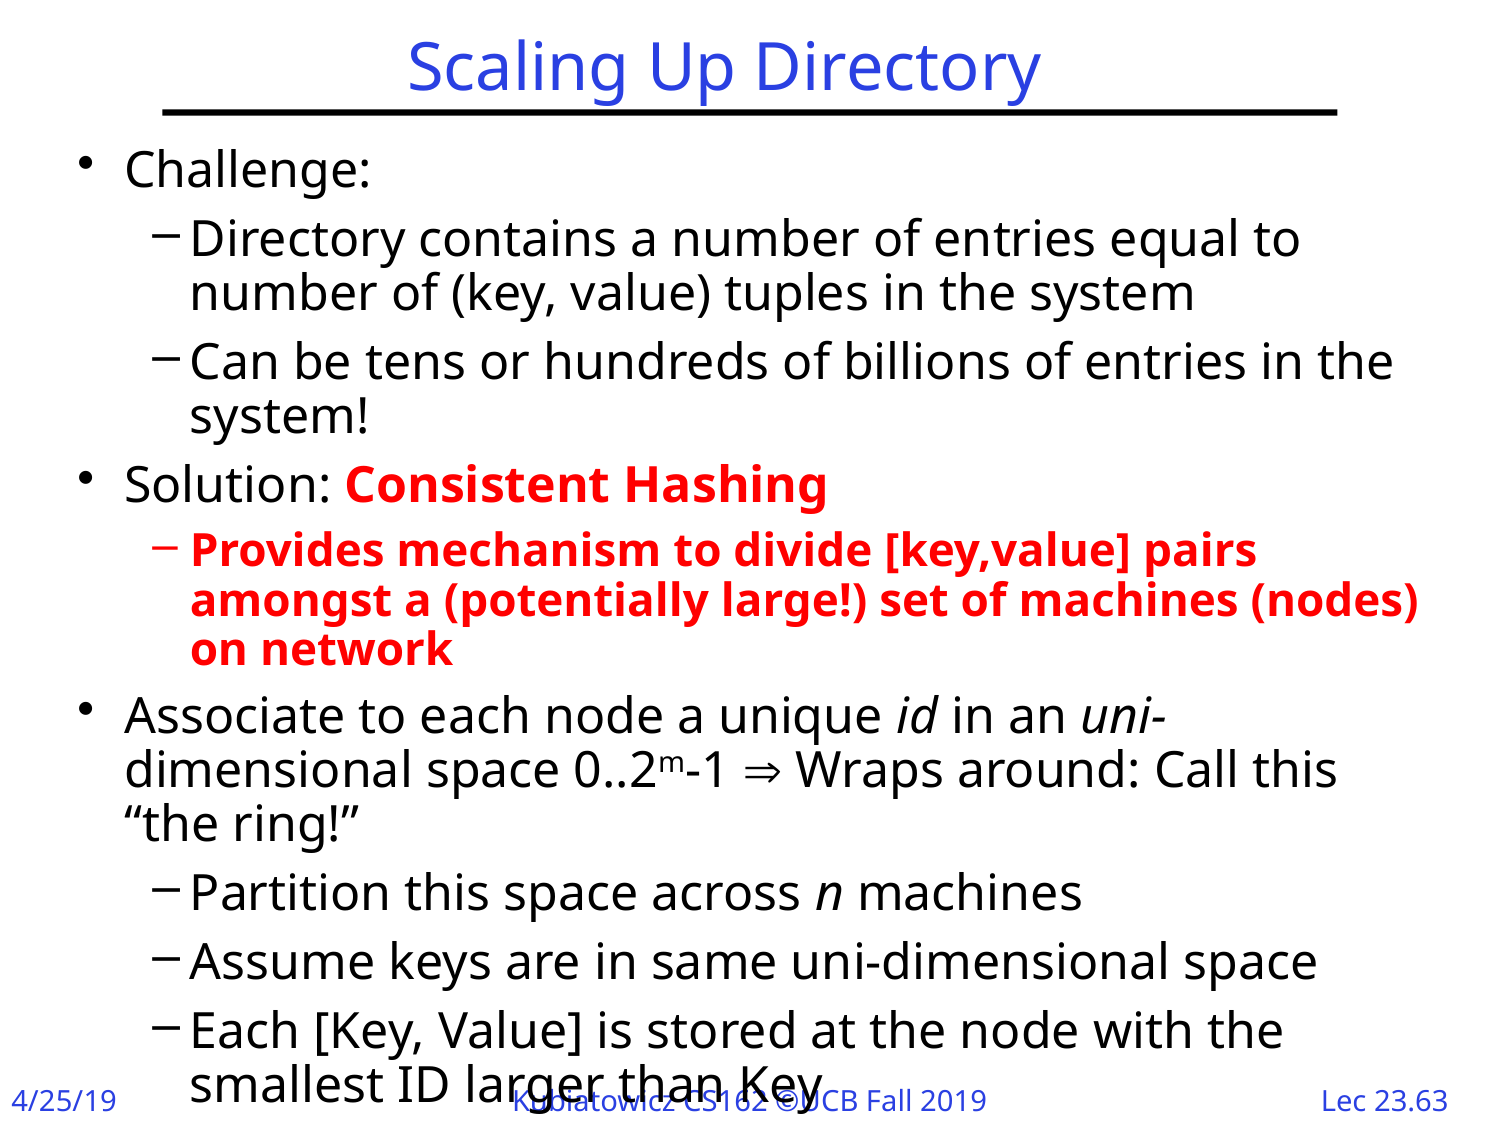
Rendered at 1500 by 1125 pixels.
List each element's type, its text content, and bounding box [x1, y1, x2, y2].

list Challenge: Directory contains a number of entries equal to number of (key, value) tuples in the system Can be tens or hundreds of billions of entries in the system! Solution: Consistent Hashing Provides mechanism to divide [key,value] pairs amongst a (potentially large!) set of machines (nodes) on network Associate to each node a unique id in an uni-dimensional space 0..2m-1  Wraps around: Call this “the ring!” Partition this space across n machines Assume keys are in same uni-dimensional space Each [Key, Value] is stored at the node with the smallest ID larger than Key [62, 137, 1450, 988]
title Scaling Up Directory [162, 24, 1288, 113]
